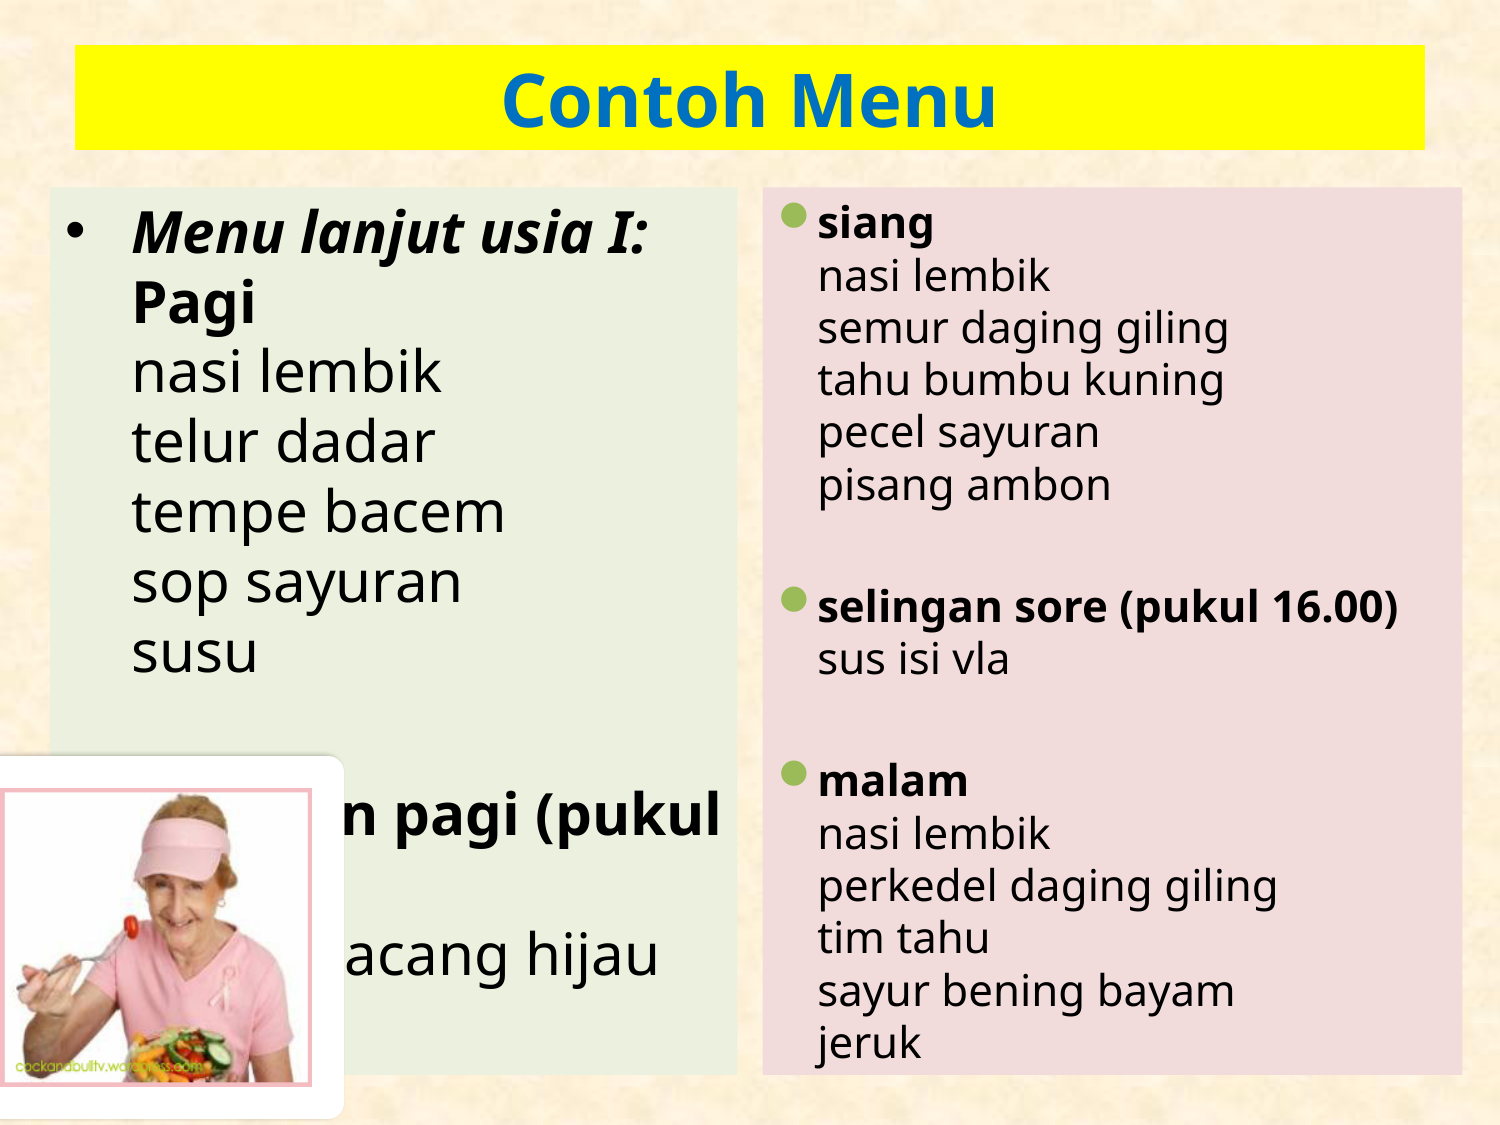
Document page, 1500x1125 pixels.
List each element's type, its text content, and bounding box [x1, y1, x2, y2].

picture [0, 787, 313, 1088]
list siang nasi lembik semur daging giling tahu bumbu kuning pecel sayuran pisang ambon selingan sore (pukul 16.00) sus isi vla malam nasi lembik perkedel daging giling tim tahu sayur bening bayam jeruk [762, 187, 1463, 1075]
list Menu lanjut usia I: Pagi nasi lembik telur dadar tempe bacem sop sayuran susu selingan pagi (pukul 10.00) bubur kacang hijau [50, 187, 738, 1075]
picture [0, 0, 1500, 1125]
title Contoh Menu [75, 45, 1425, 150]
